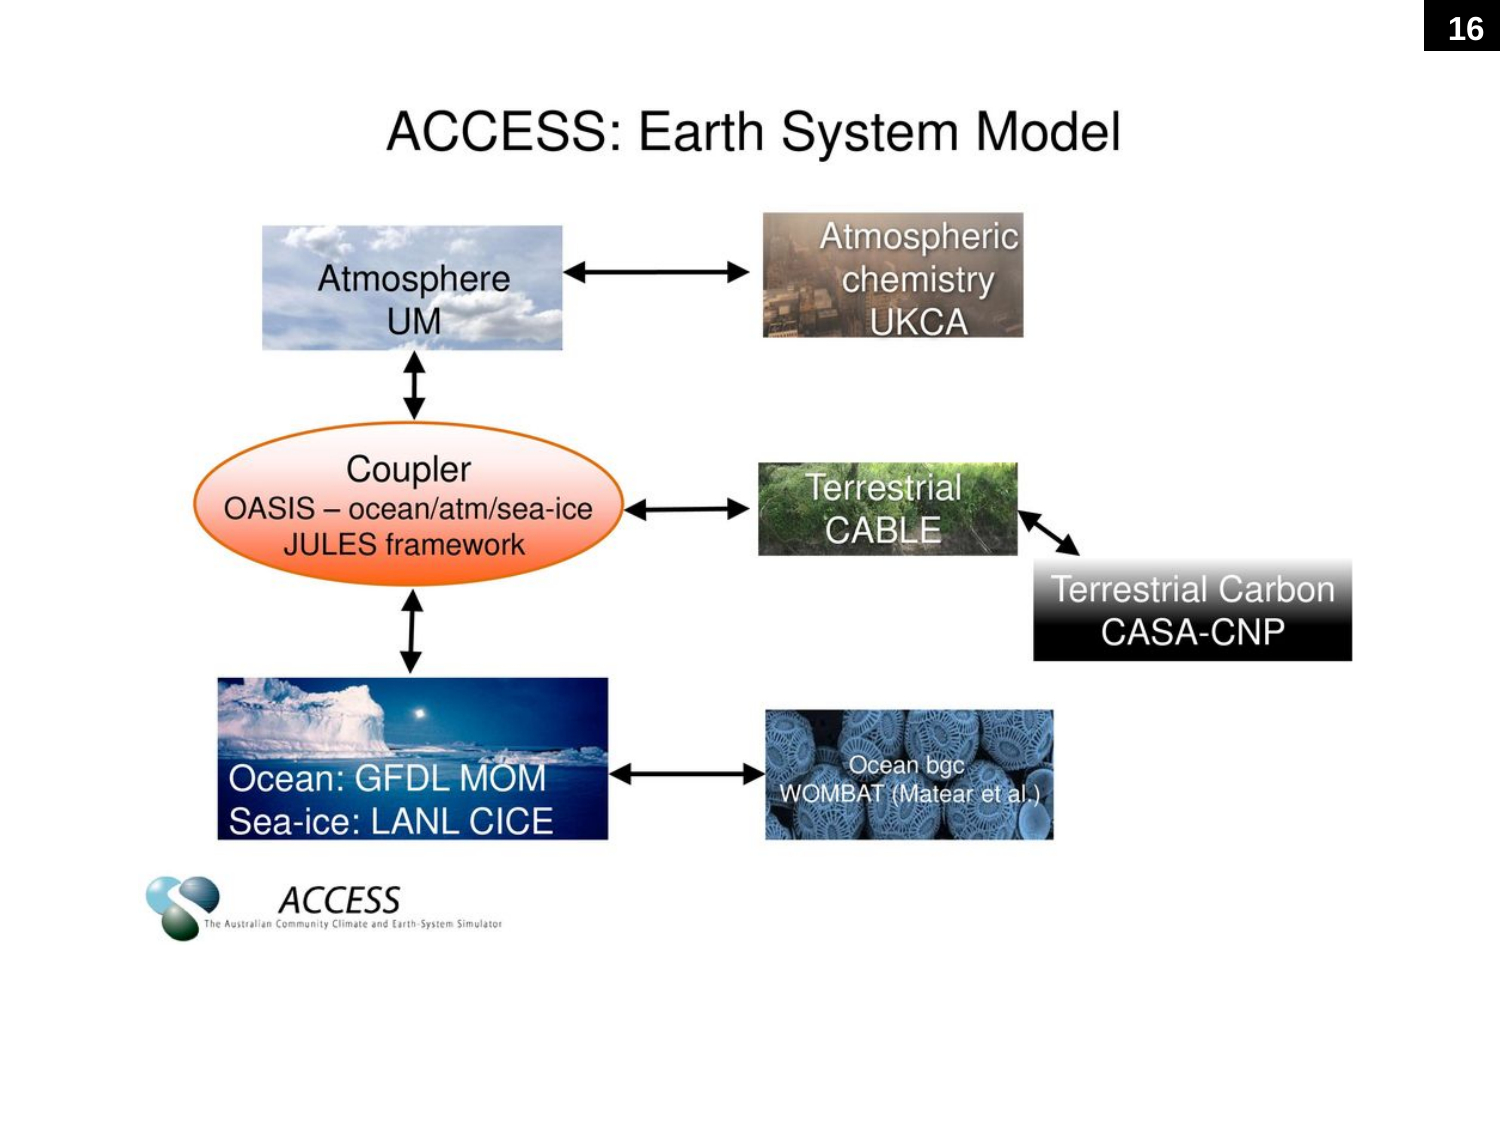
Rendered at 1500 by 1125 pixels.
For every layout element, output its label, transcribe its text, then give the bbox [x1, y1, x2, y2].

picture [137, 89, 1363, 945]
slide_number 16 [1424, 0, 1500, 51]
